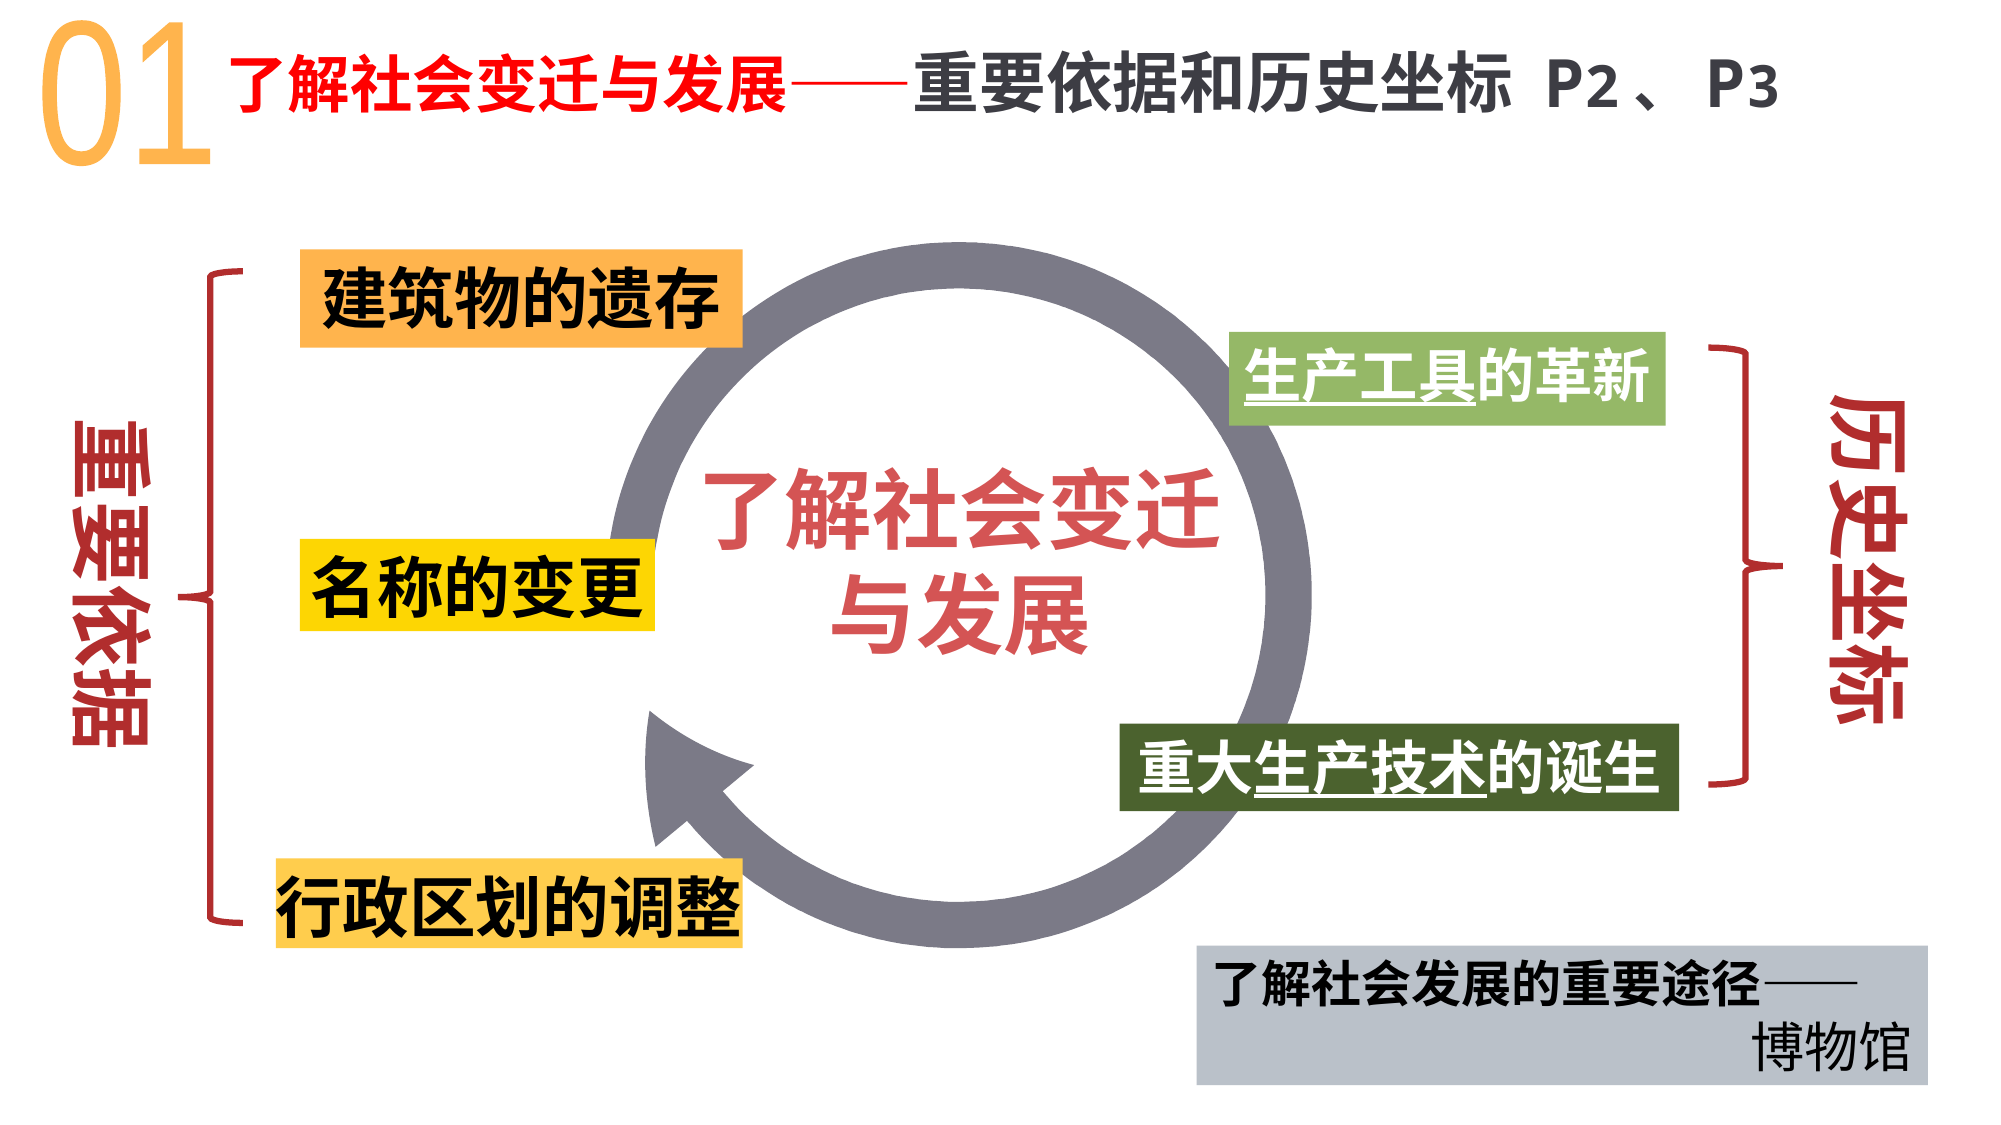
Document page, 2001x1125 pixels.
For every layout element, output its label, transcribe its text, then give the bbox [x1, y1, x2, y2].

text_box 了解社会变迁 与发展 [731, 447, 1188, 749]
text_box [177, 270, 243, 924]
text_box [610, 242, 1312, 723]
text_box 重要依据 [40, 402, 172, 785]
text_box 建筑物的遗存 [300, 249, 743, 348]
text_box 生产工具的革新 [1229, 331, 1666, 426]
text_box 了解社会变迁与发展——重要依据和历史坐标 P2、P3 [210, 33, 1898, 129]
text_box 行政区划的调整 [275, 858, 743, 949]
text_box 名称的变更 [299, 538, 655, 632]
text_box 重大生产技术的诞生 [1119, 723, 1680, 812]
text_box [1708, 347, 1783, 786]
text_box 了解社会发展的重要途径—— 博物馆 [1196, 945, 1928, 1086]
text_box [645, 710, 1238, 949]
text_box 历史坐标 [1796, 378, 1928, 761]
